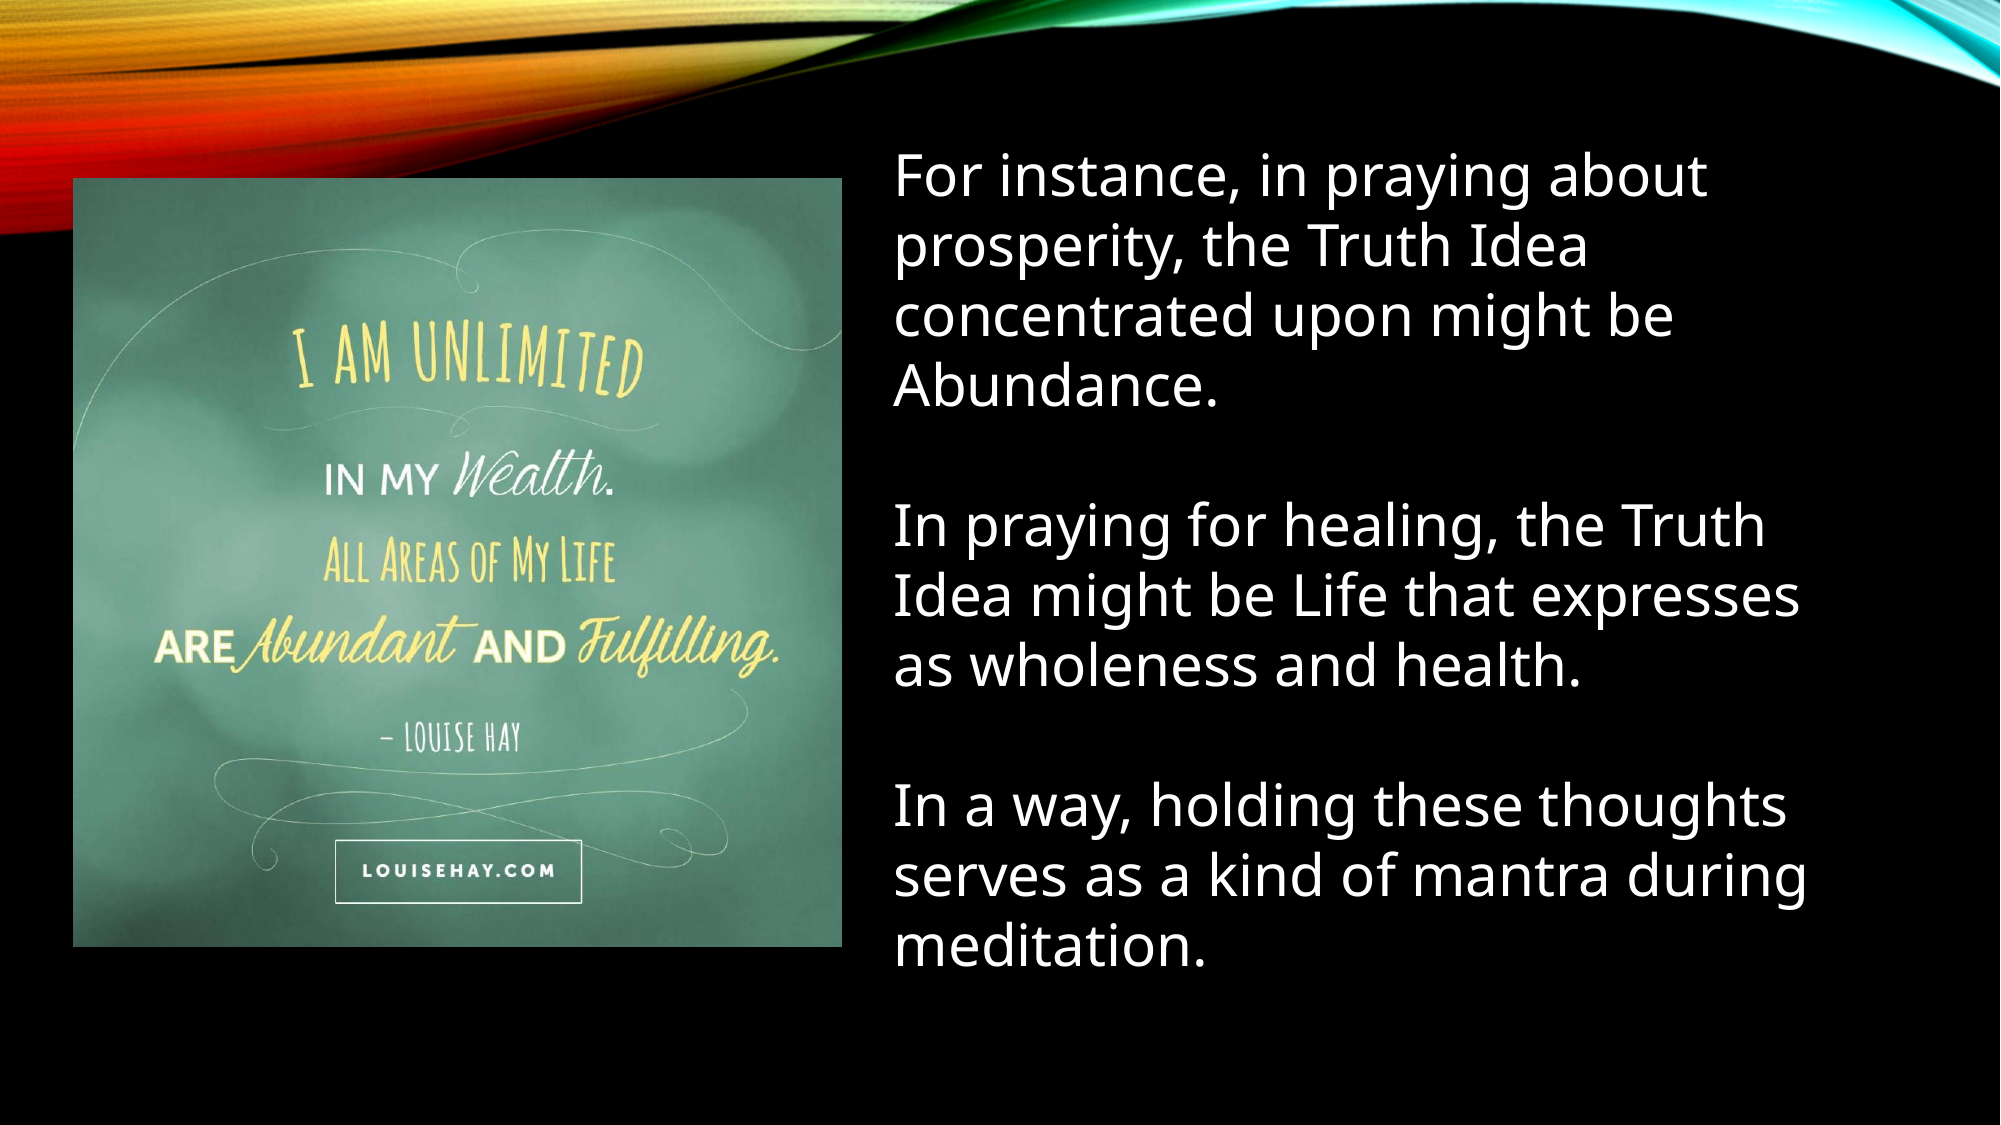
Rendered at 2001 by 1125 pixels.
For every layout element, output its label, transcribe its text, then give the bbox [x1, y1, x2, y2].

picture [0, 0, 2000, 947]
text_box For instance, in praying about prosperity, the Truth Idea concentrated upon might be Abundance. In praying for healing, the Truth Idea might be Life that expresses as wholeness and health. In a way, holding these thoughts serves as a kind of mantra during meditation. [879, 130, 1879, 986]
